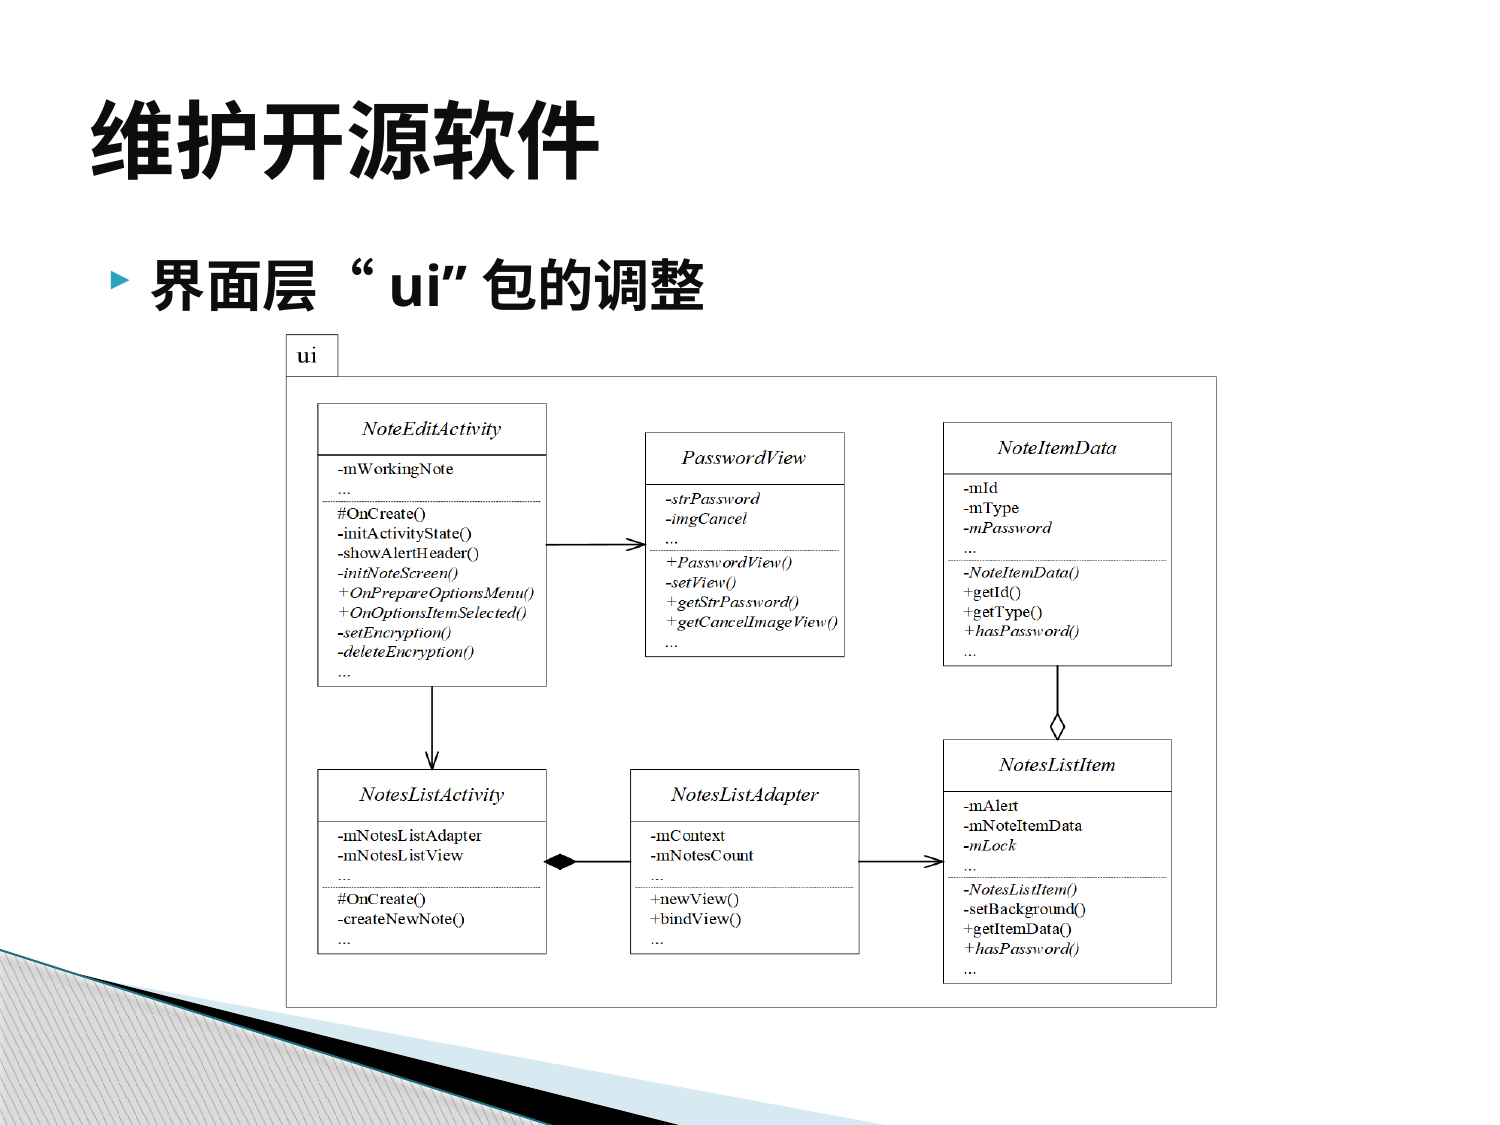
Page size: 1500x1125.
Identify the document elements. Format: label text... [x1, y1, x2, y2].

title 维护开源软件 [75, 45, 1425, 233]
list 界面层“ui”包的调整 [75, 243, 1425, 1012]
picture [283, 333, 1217, 1008]
